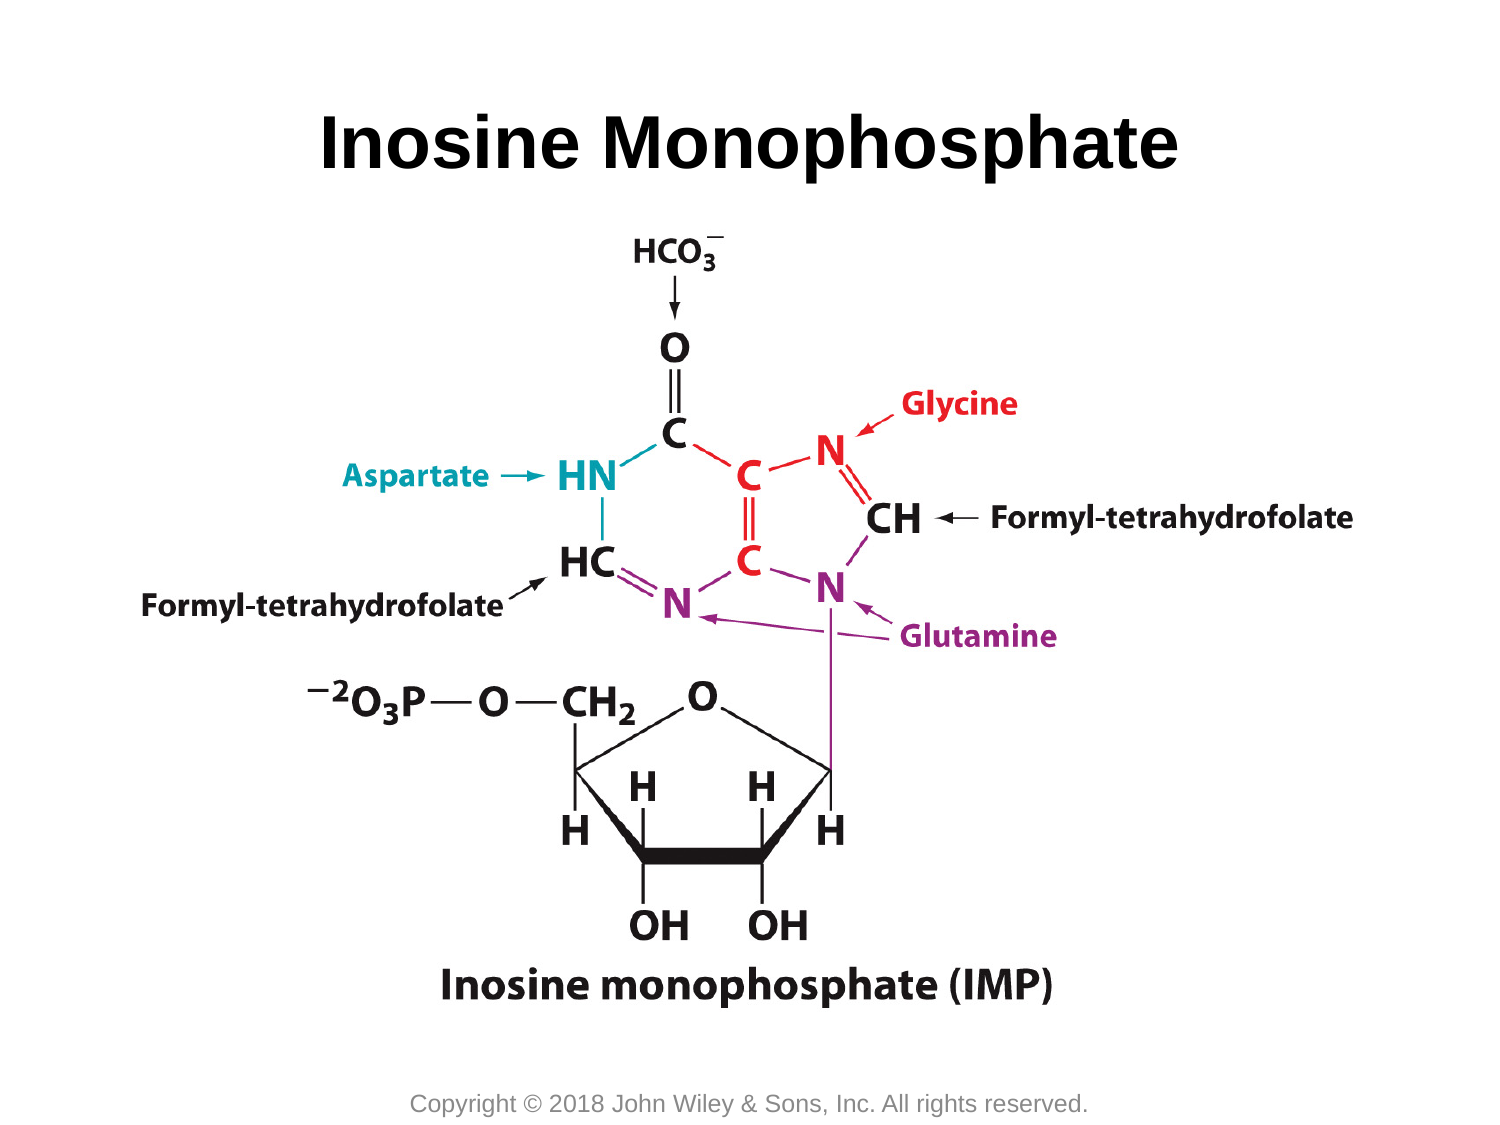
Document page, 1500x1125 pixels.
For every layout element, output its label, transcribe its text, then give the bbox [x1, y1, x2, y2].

picture [133, 222, 1366, 1022]
title Inosine Monophosphate [75, 45, 1425, 233]
footer Copyright © 2018 John Wiley & Sons, Inc. All rights reserved. [282, 1065, 1218, 1125]
